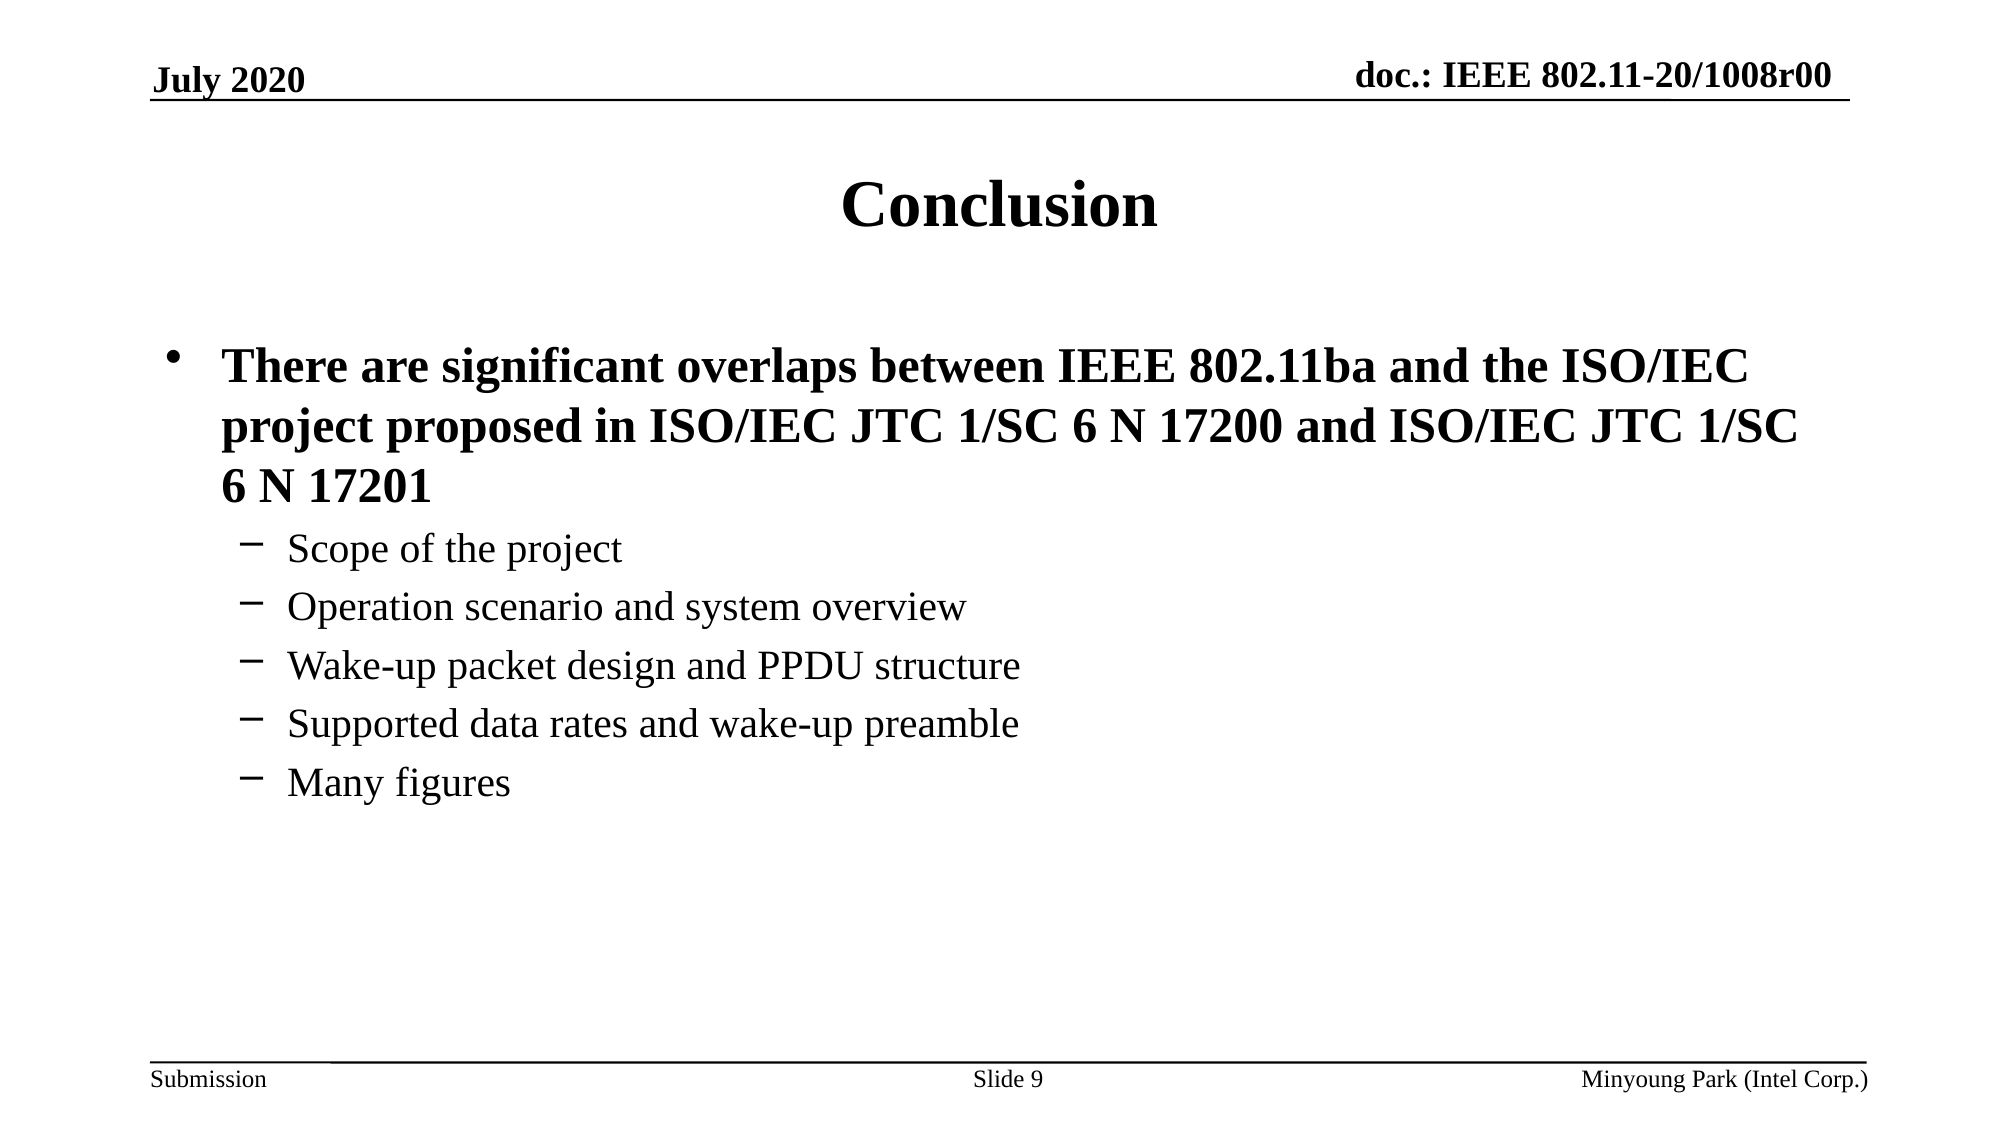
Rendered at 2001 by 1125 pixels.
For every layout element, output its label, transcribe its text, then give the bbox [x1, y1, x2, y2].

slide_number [152, 54, 347, 101]
title Conclusion [150, 112, 1850, 288]
list There are significant overlaps between IEEE 802.11ba and the ISO/IEC project proposed in ISO/IEC JTC 1/SC 6 N 17200 and ISO/IEC JTC 1/SC 6 N 17201 Scope of the project Operation scenario and system overview Wake-up packet design and PPDU structure Supported data rates and wake-up preamble Many figures [150, 324, 1850, 1000]
footer Minyoung Park (Intel Corp.) [1266, 1061, 1869, 1093]
slide_number Slide 9 [964, 1061, 1053, 1093]
